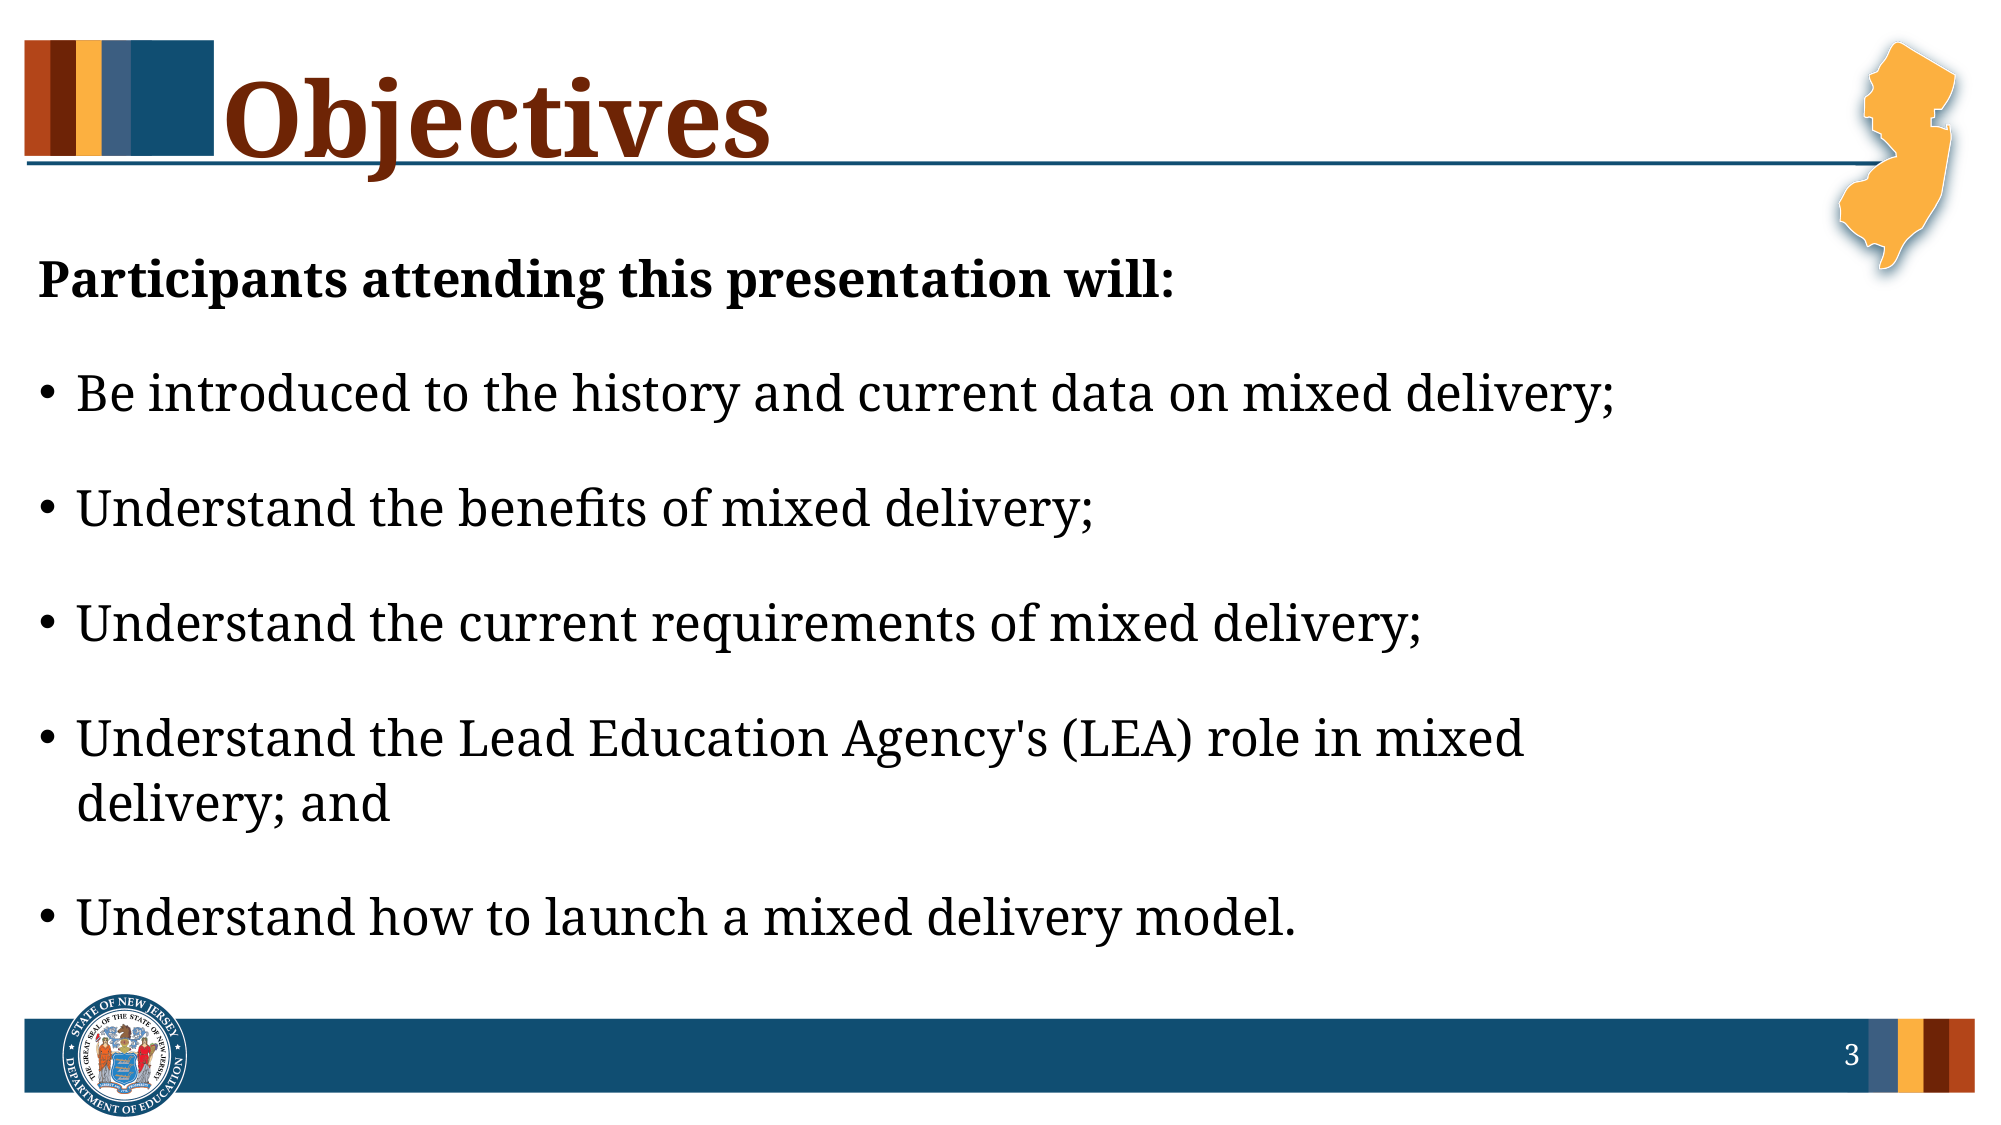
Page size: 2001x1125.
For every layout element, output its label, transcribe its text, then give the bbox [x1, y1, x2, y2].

slide_number 3 [1425, 1026, 1876, 1087]
list Participants attending this presentation will:​ Be introduced to the history and current data on mixed delivery; ​ Understand the benefits of mixed delivery;​ Understand the current requirements of mixed delivery;​ Understand the Lead Education Agency's (LEA) role in mixed delivery; and​ Understand how to launch a mixed delivery model. [23, 234, 1975, 904]
title Objectives [206, 62, 1863, 185]
picture [24, 992, 1975, 1119]
picture [24, 26, 1976, 295]
